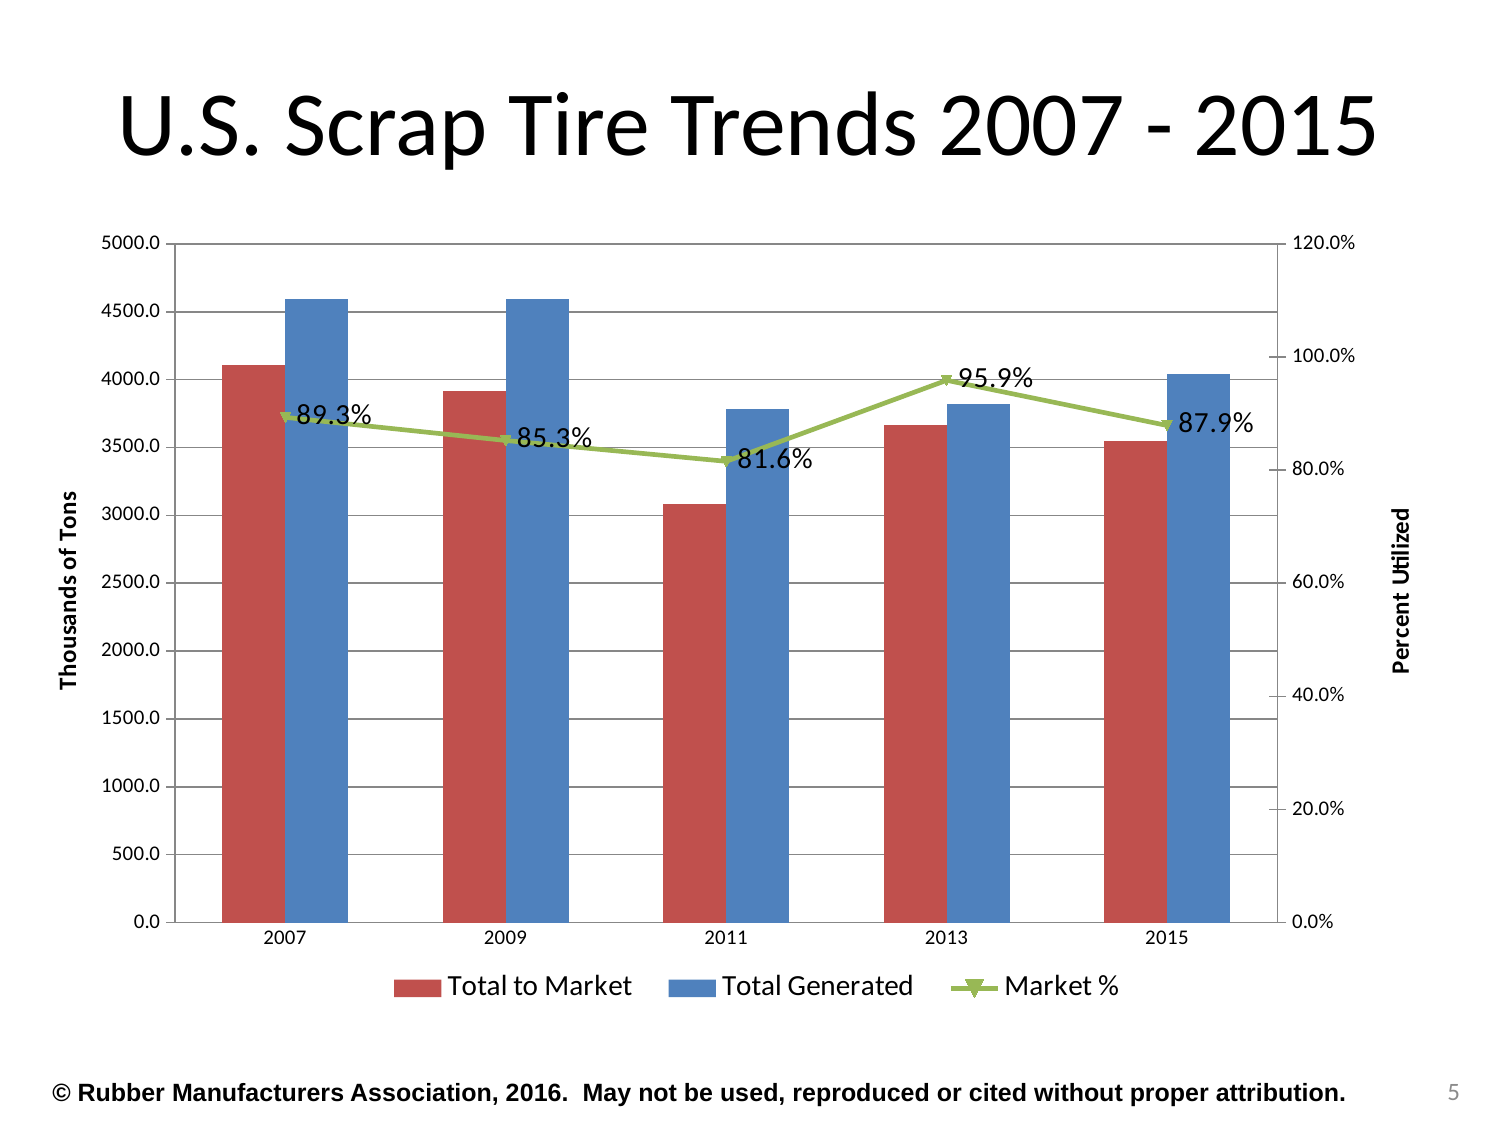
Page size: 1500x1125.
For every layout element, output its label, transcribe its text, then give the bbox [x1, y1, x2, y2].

slide_number 5 [1125, 1060, 1475, 1121]
title U.S. Scrap Tire Trends 2007 - 2015 [62, 24, 1438, 99]
chart [49, 99, 1438, 1063]
